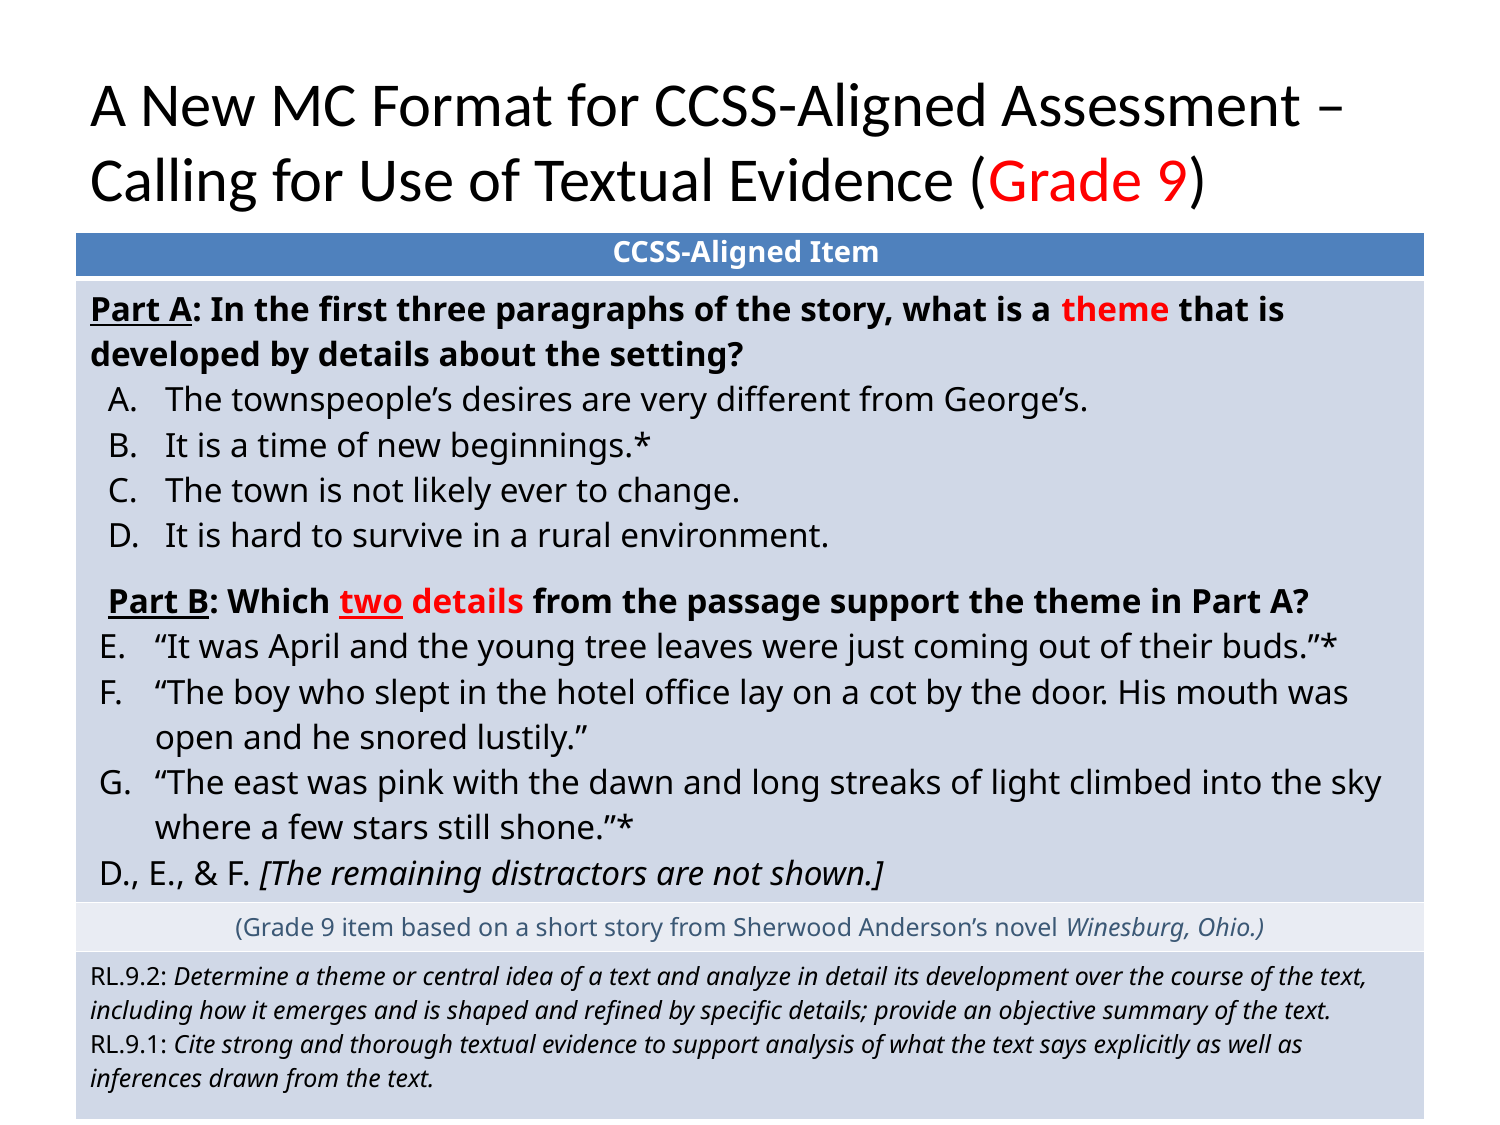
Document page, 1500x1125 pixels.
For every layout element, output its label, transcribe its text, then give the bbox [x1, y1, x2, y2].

table_cell (Grade 9 item based on a short story from Sherwood Anderson’s novel Winesburg, Ohio.) [76, 903, 1424, 951]
table_header CCSS-Aligned Item [76, 233, 1424, 276]
title A New MC Format for CCSS-Aligned Assessment – Calling for Use of Textual Evidence (Grade 9) [75, 45, 1425, 232]
table_cell RL.9.2: Determine a theme or central idea of a text and analyze in detail its development over the course of the text, including how it emerges and is shaped and refined by specific details; provide an objective summary of the text. RL.9.1: Cite strong and thorough textual evidence to support analysis of what the text says explicitly as well as inferences drawn from the text. [76, 952, 1424, 1119]
table_cell Part A: In the first three paragraphs of the story, what is a theme that is developed by details about the setting? The townspeople’s desires are very different from George’s. It is a time of new beginnings.* The town is not likely ever to change. It is hard to survive in a rural environment. Part B: Which two details from the passage support the theme in Part A? “It was April and the young tree leaves were just coming out of their buds.”* “The boy who slept in the hotel office lay on a cot by the door. His mouth was open and he snored lustily.” “The east was pink with the dawn and long streaks of light climbed into the sky where a few stars still shone.”* D., E., & F. [The remaining distractors are not shown.] [76, 281, 1424, 902]
slide_number 24 [1074, 1042, 1425, 1103]
